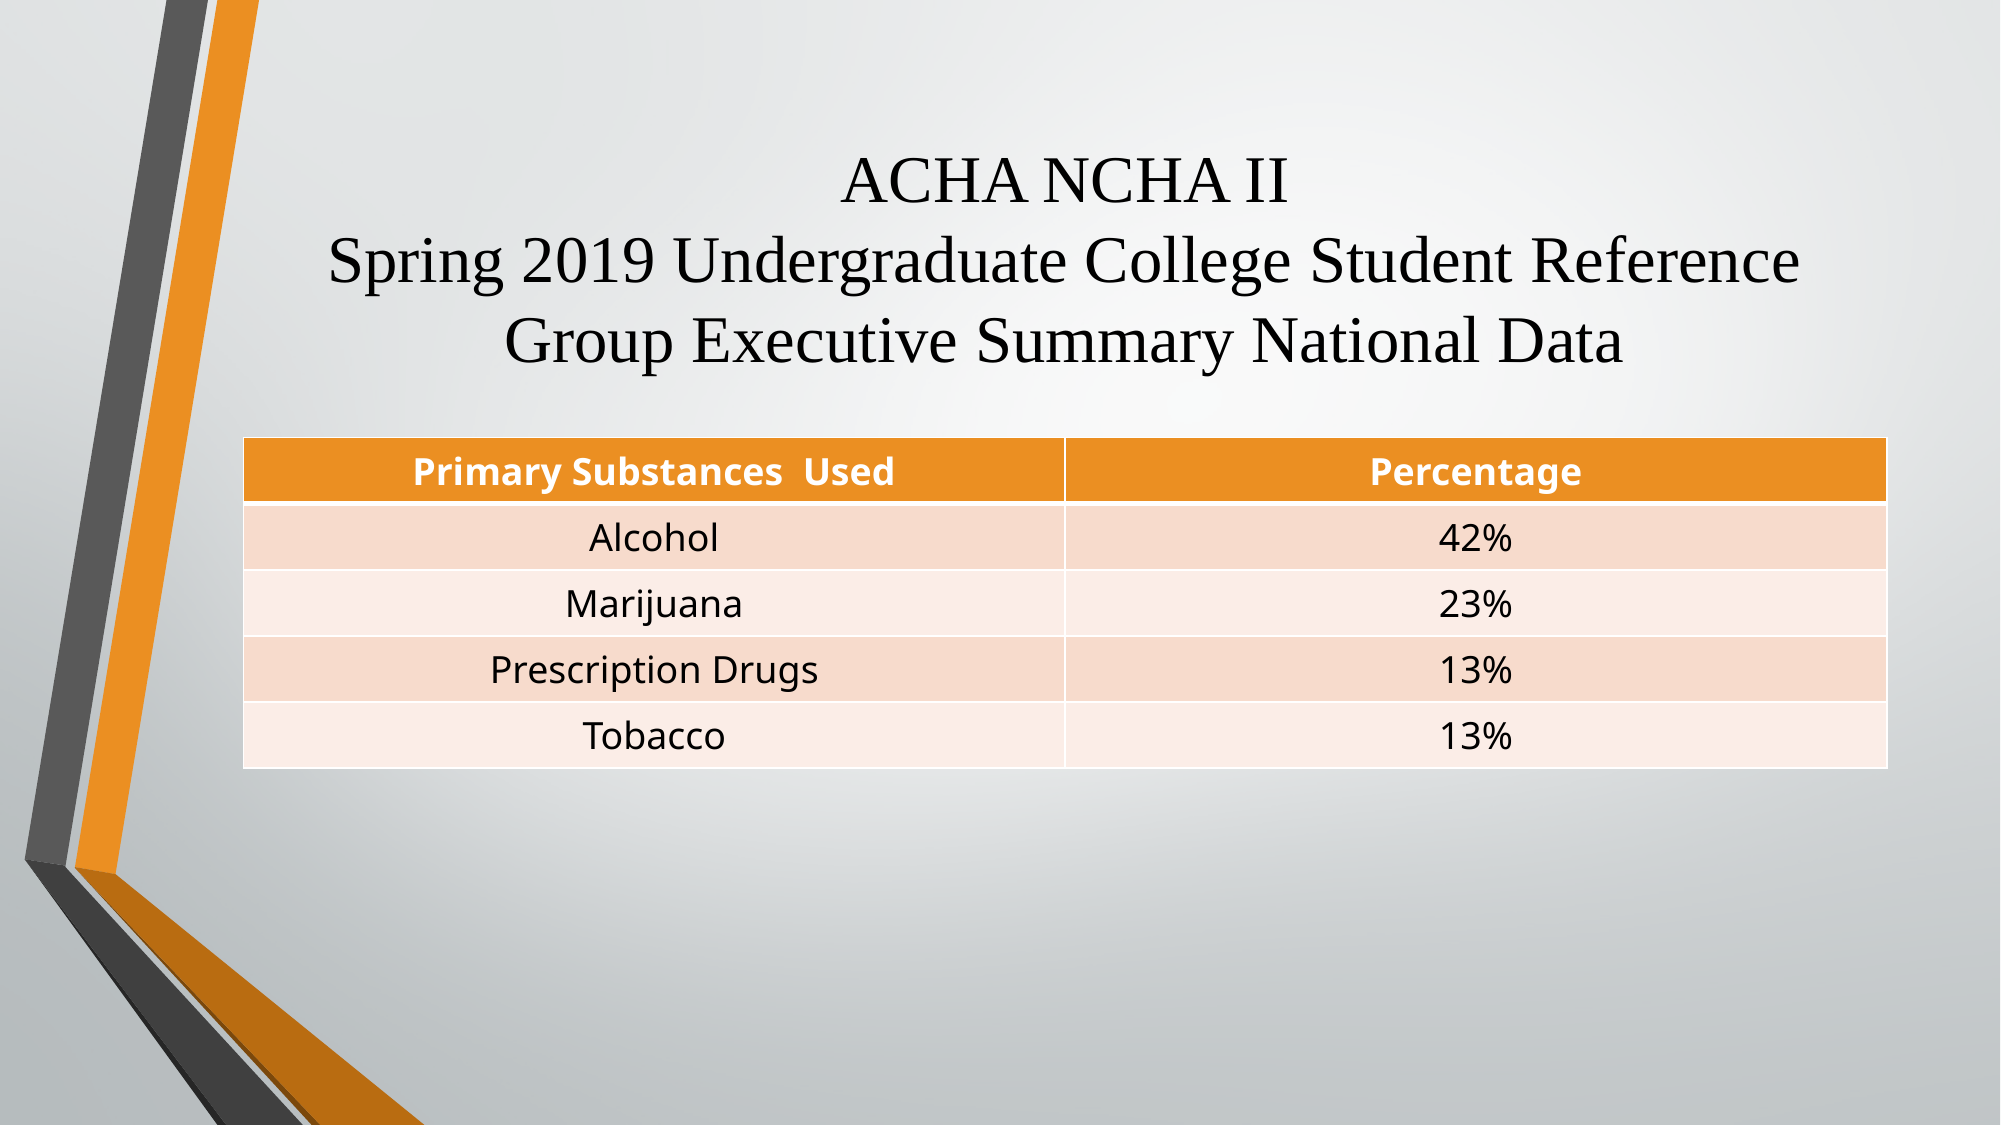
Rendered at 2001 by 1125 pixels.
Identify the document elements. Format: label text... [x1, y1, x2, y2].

table_header Percentage [1066, 438, 1886, 501]
table_cell Prescription Drugs [244, 637, 1064, 701]
table_cell Tobacco [244, 703, 1064, 767]
table_cell 13% [1066, 703, 1886, 767]
table_cell 23% [1066, 571, 1886, 635]
table_cell 13% [1066, 637, 1886, 701]
table_cell Alcohol [244, 506, 1064, 569]
title ACHA NCHA II Spring 2019 Undergraduate College Student Reference Group Executive Summary National Data [243, 112, 1887, 400]
table_header Primary Substances Used [244, 438, 1064, 501]
table_cell 42% [1066, 506, 1886, 569]
table_cell Marijuana [244, 571, 1064, 635]
